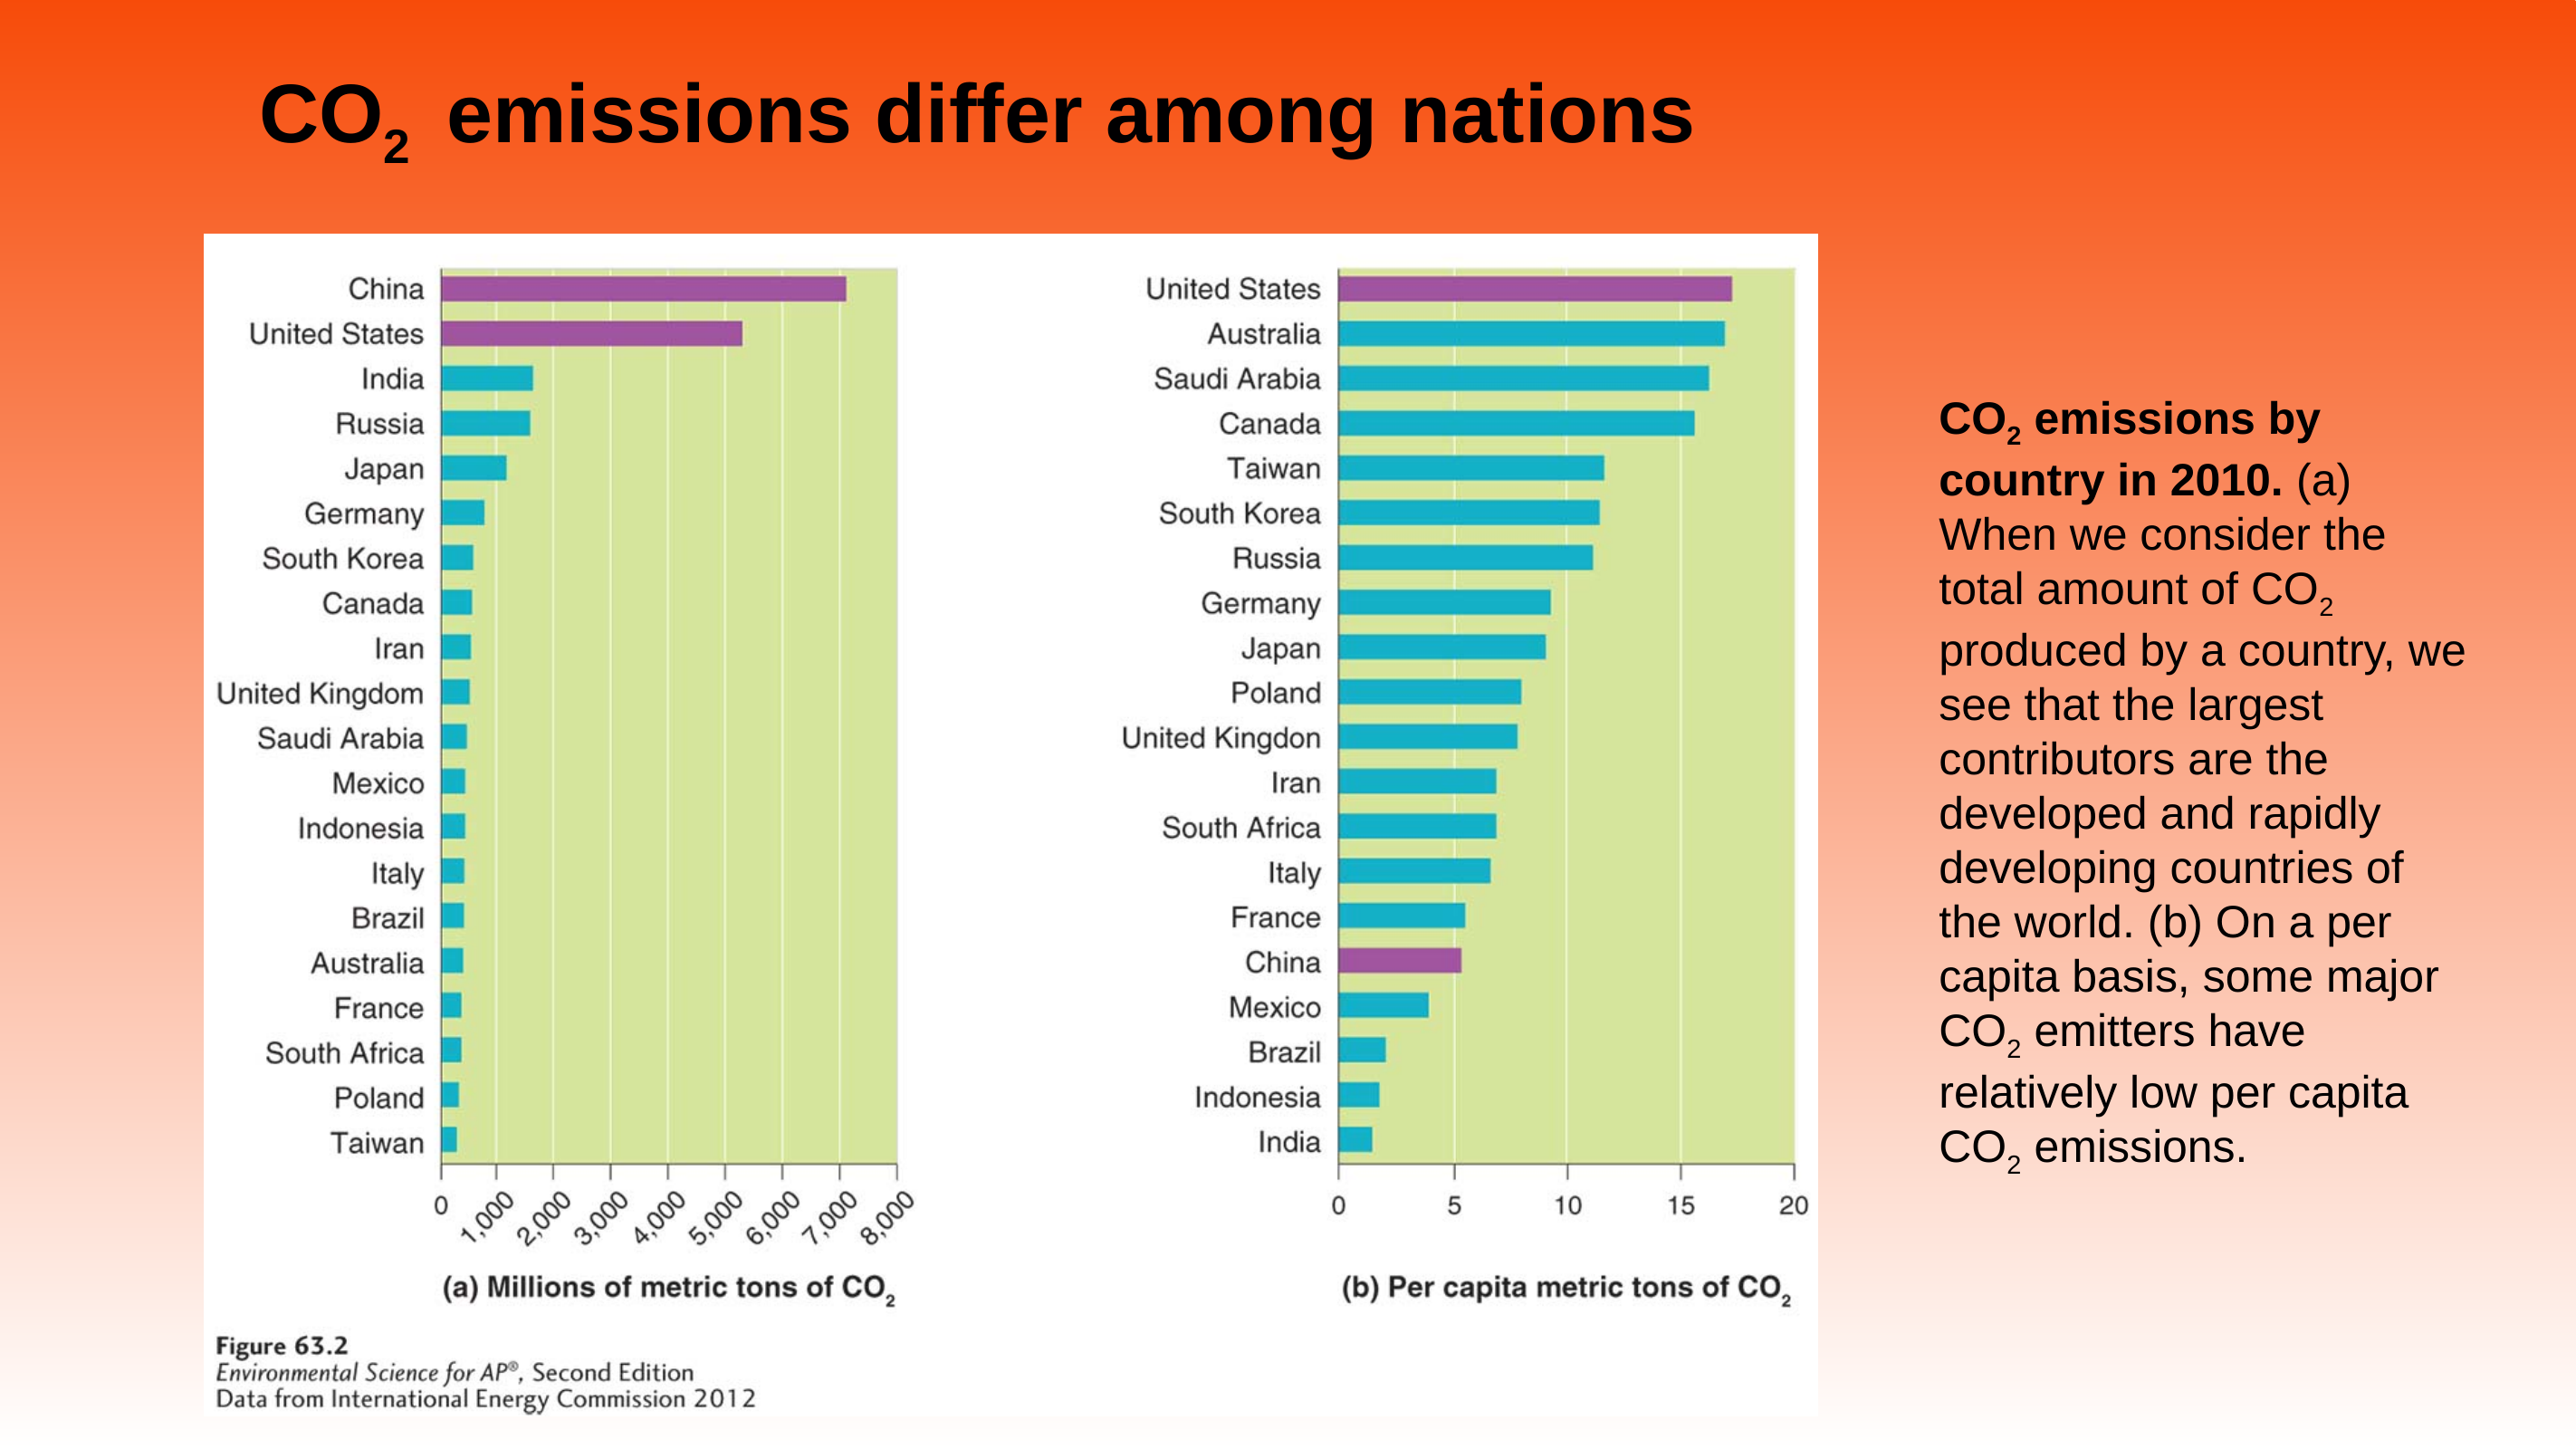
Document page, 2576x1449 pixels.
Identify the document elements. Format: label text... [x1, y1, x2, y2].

text_box CO2 emissions by country in 2010. (a) When we consider the total amount of CO2 produced by a country, we see that the largest contributors are the developed and rapidly developing countries of the world. (b) On a per capita basis, some major CO2 emitters have relatively low per capita CO2 emissions. [1925, 381, 2485, 1186]
title CO2 emissions differ among nations [251, 35, 2324, 296]
picture [203, 234, 1819, 1416]
title Carbon Sequestration [0, 266, 196, 270]
title Carbon Sequestration [2324, 266, 2575, 270]
